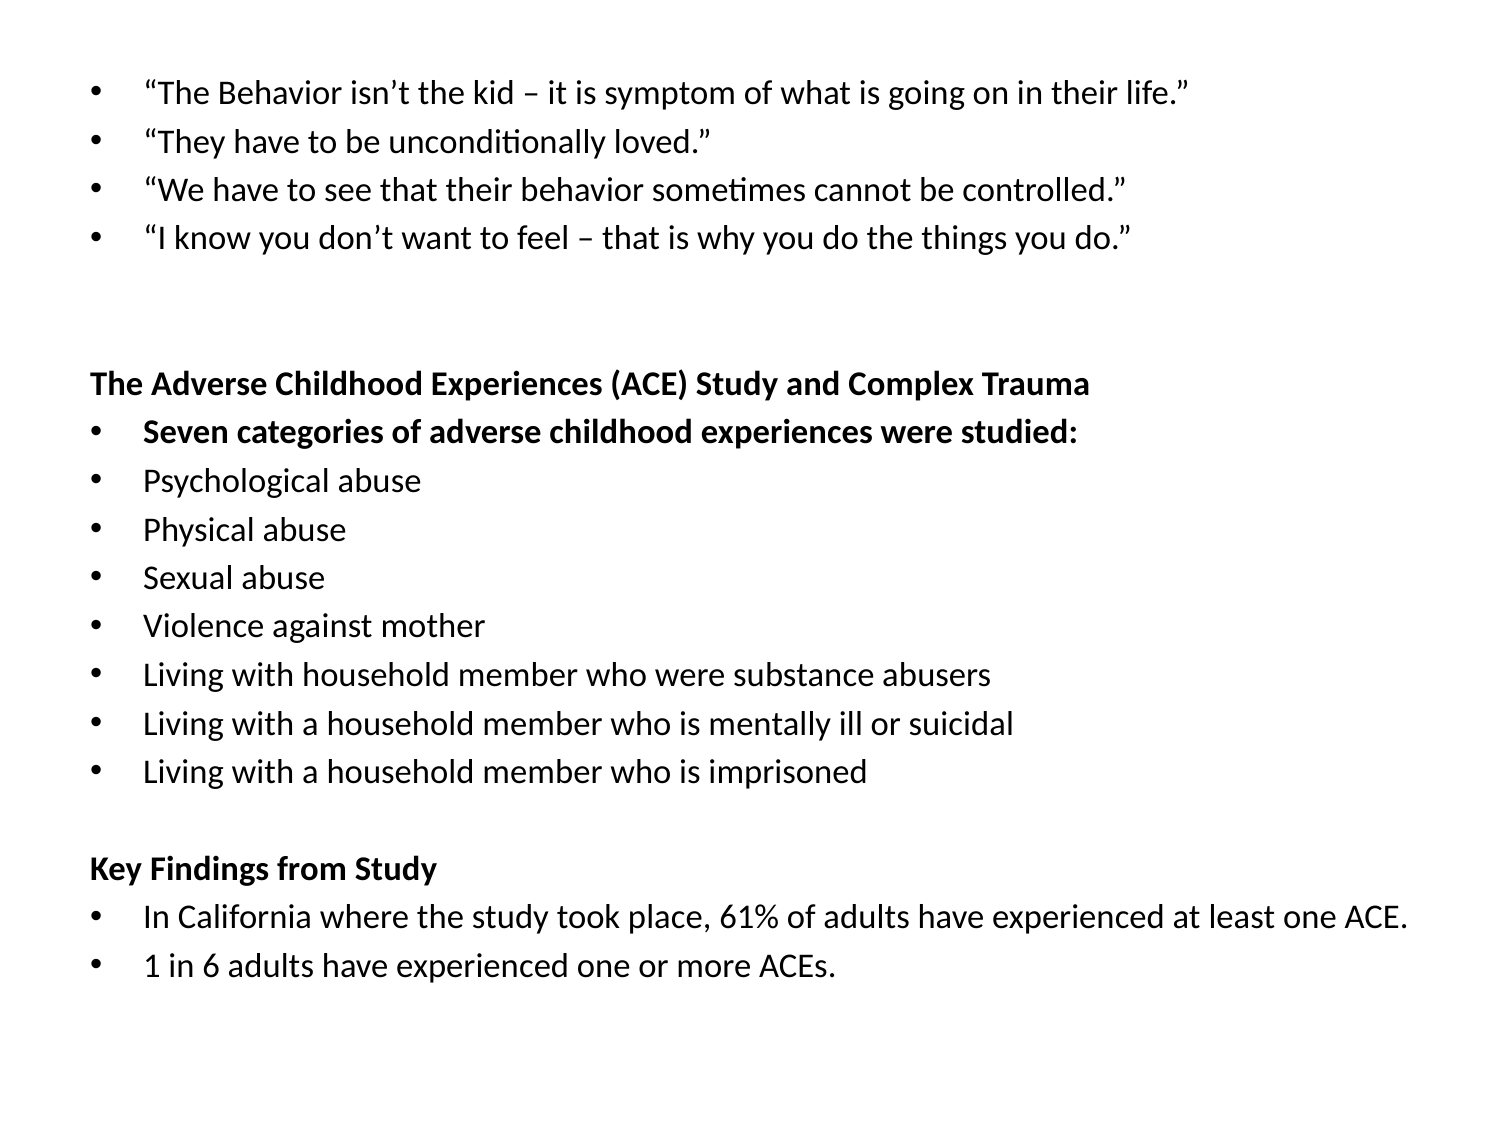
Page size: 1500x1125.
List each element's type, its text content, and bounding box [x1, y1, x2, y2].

list “The Behavior isn’t the kid – it is symptom of what is going on in their life.” “They have to be unconditionally loved.” “We have to see that their behavior sometimes cannot be controlled.” “I know you don’t want to feel – that is why you do the things you do.” The Adverse Childhood Experiences (ACE) Study and Complex Trauma Seven categories of adverse childhood experiences were studied: Psychological abuse Physical abuse Sexual abuse Violence against mother Living with household member who were substance abusers Living with a household member who is mentally ill or suicidal Living with a household member who is imprisoned Key Findings from Study In California where the study took place, 61% of adults have experienced at least one ACE. 1 in 6 adults have experienced one or more ACEs. [75, 62, 1425, 1005]
